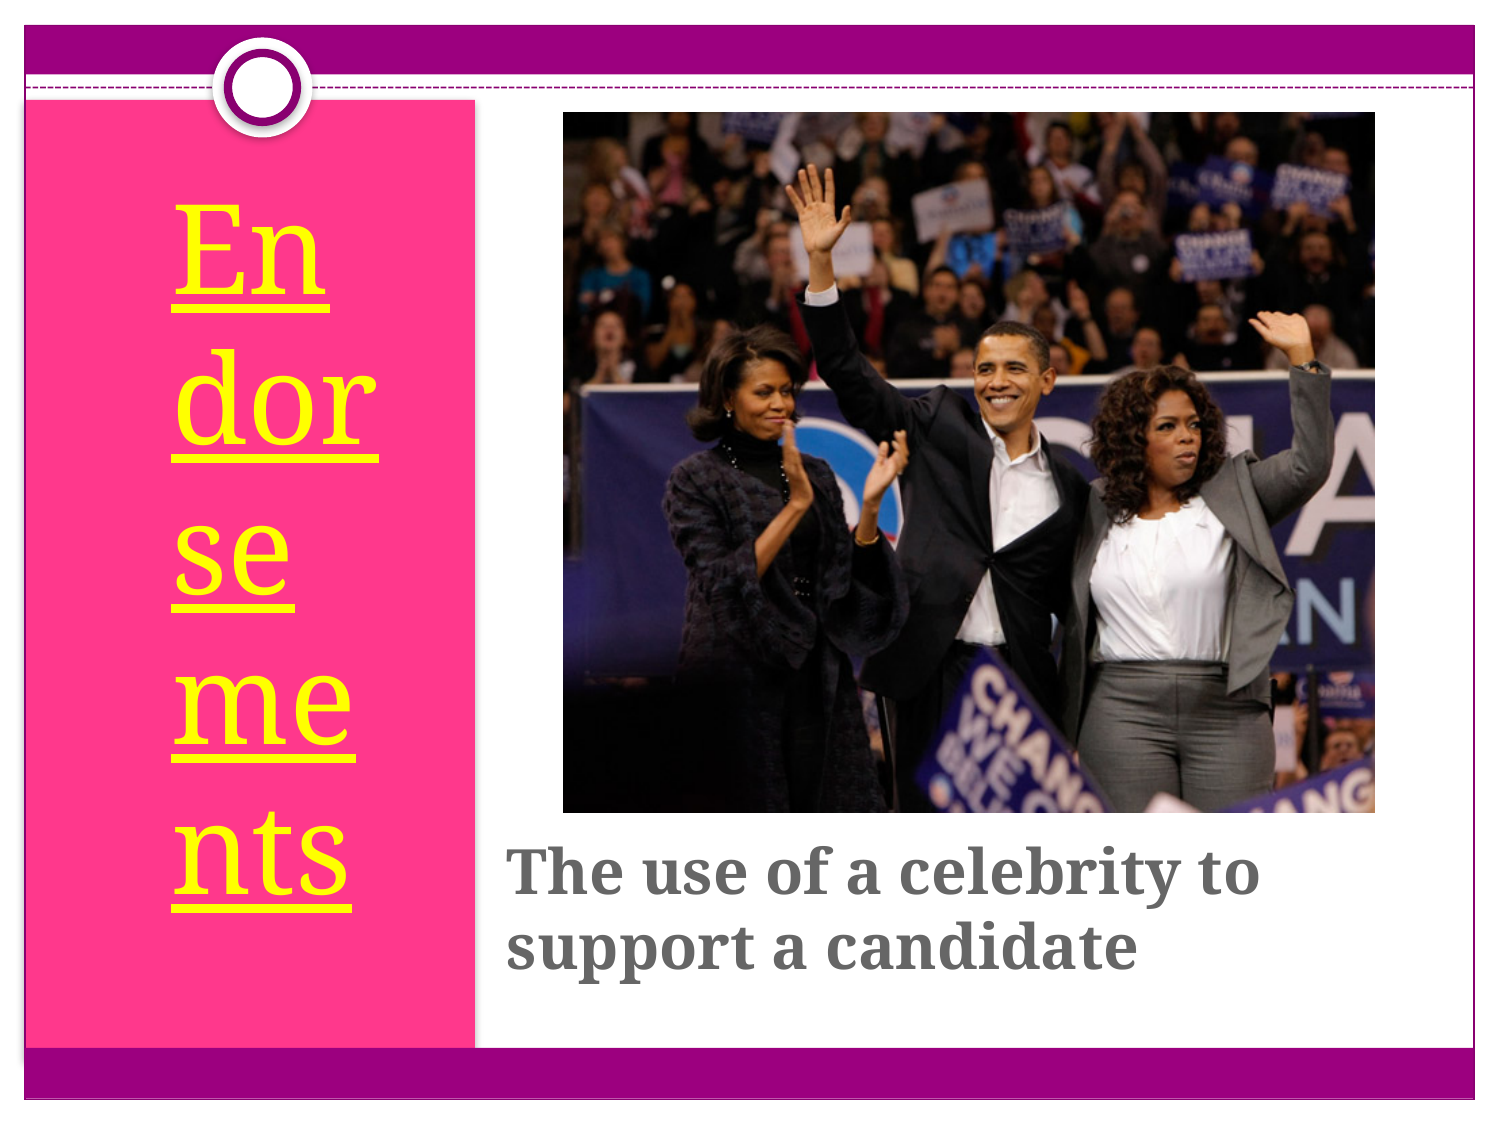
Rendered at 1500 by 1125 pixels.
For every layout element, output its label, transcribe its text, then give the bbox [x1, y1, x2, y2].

list Endorsements [150, 162, 400, 1025]
picture [563, 112, 1376, 813]
title The use of a celebrity to support a candidate [492, 825, 1455, 1025]
